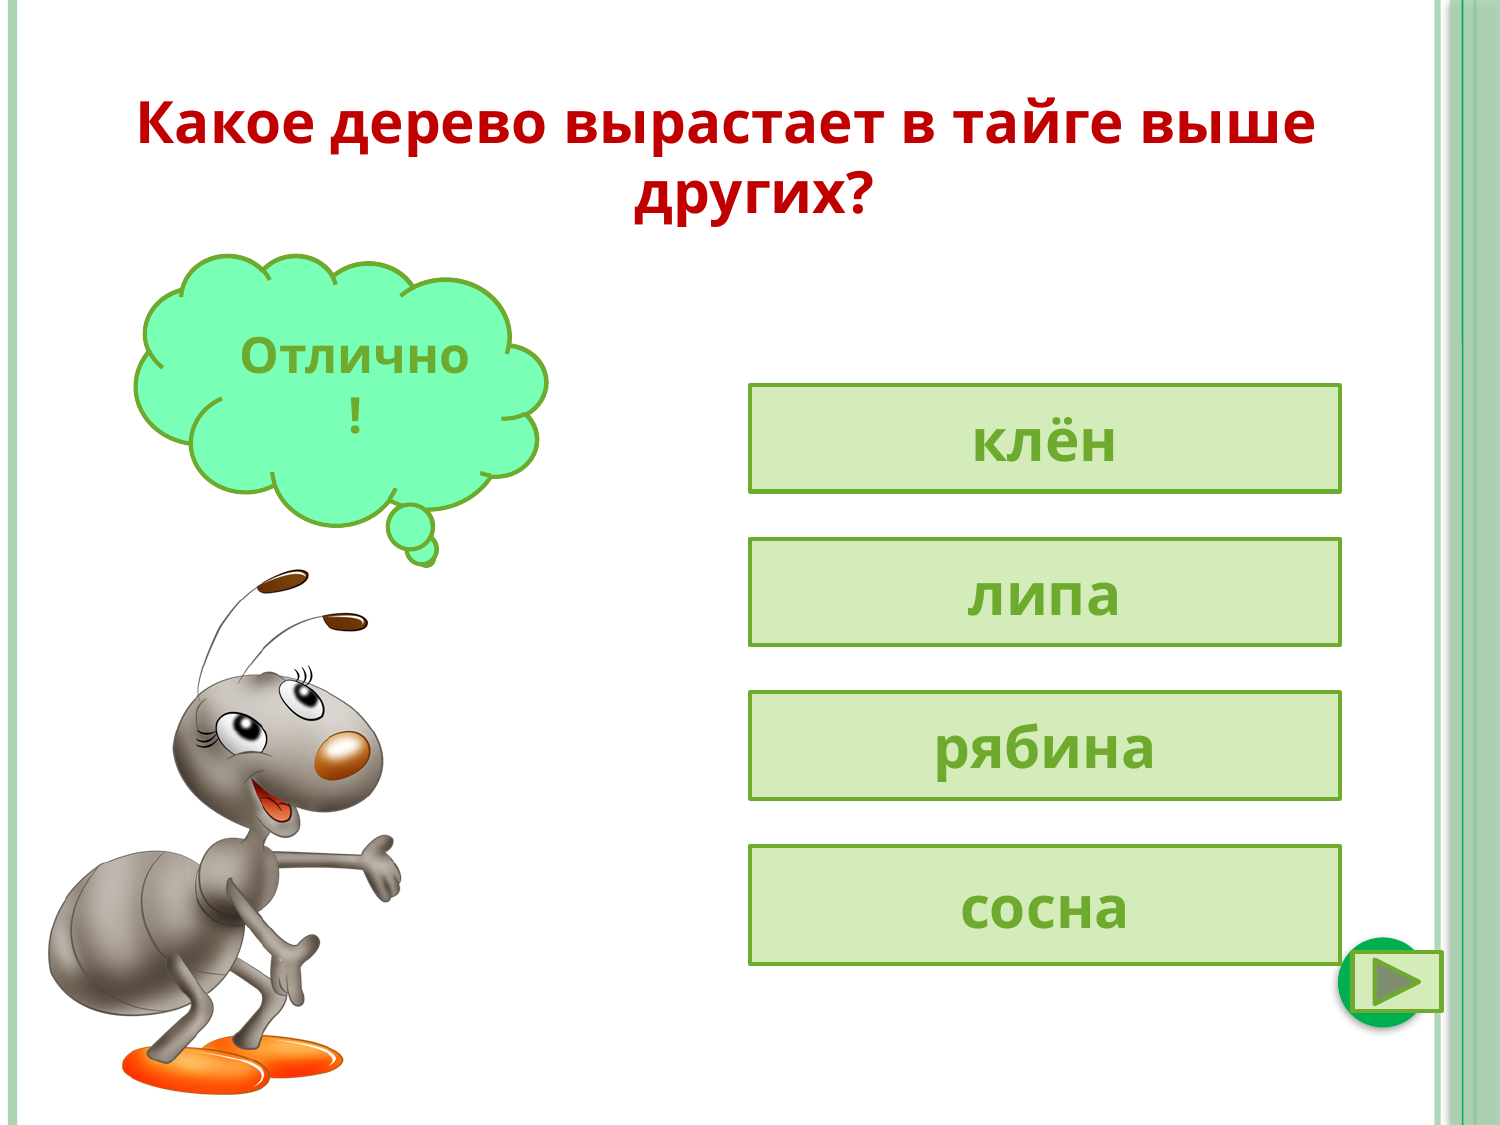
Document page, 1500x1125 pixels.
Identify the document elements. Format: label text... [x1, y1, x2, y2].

text_box [1350, 950, 1444, 1013]
text_box [748, 844, 1343, 966]
text_box [712, 348, 1366, 990]
text_box Какое дерево вырастает в тайге выше других? [64, 78, 1388, 185]
text_box Отлично! [133, 254, 549, 531]
picture [0, 533, 592, 1125]
